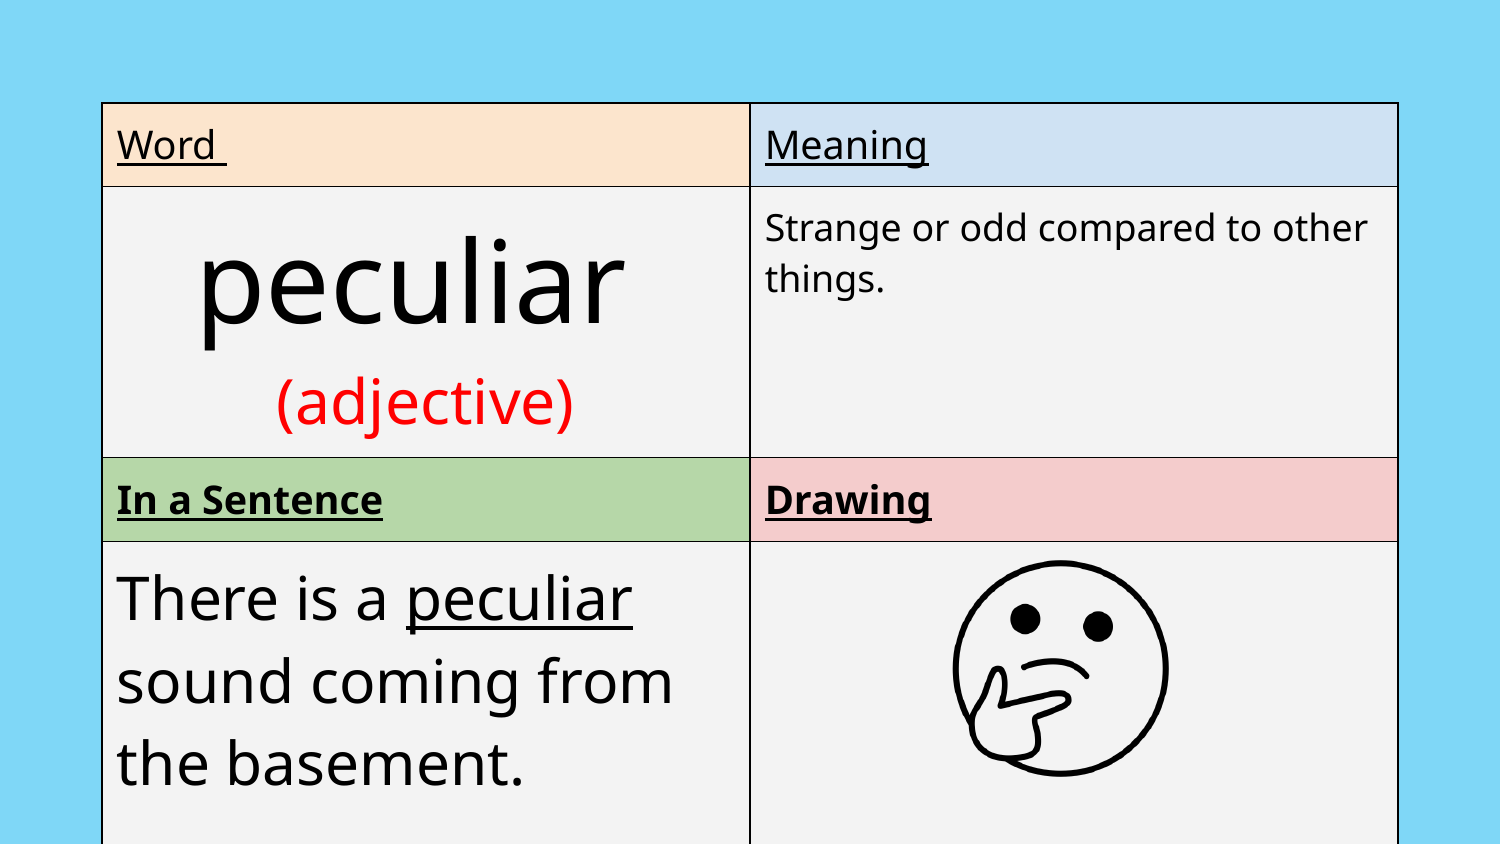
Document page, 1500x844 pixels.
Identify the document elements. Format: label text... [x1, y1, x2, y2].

table_header Word [103, 104, 749, 186]
table_cell Strange or odd compared to other things. [751, 187, 1397, 457]
table_cell peculiar (adjective) [103, 187, 749, 457]
table_header Meaning [751, 104, 1397, 186]
table_cell In a Sentence [103, 458, 749, 541]
picture [873, 518, 1248, 795]
table_cell Drawing [751, 458, 1397, 541]
table_cell [751, 542, 1397, 844]
table_cell There is a peculiar sound coming from the basement. [103, 542, 749, 844]
